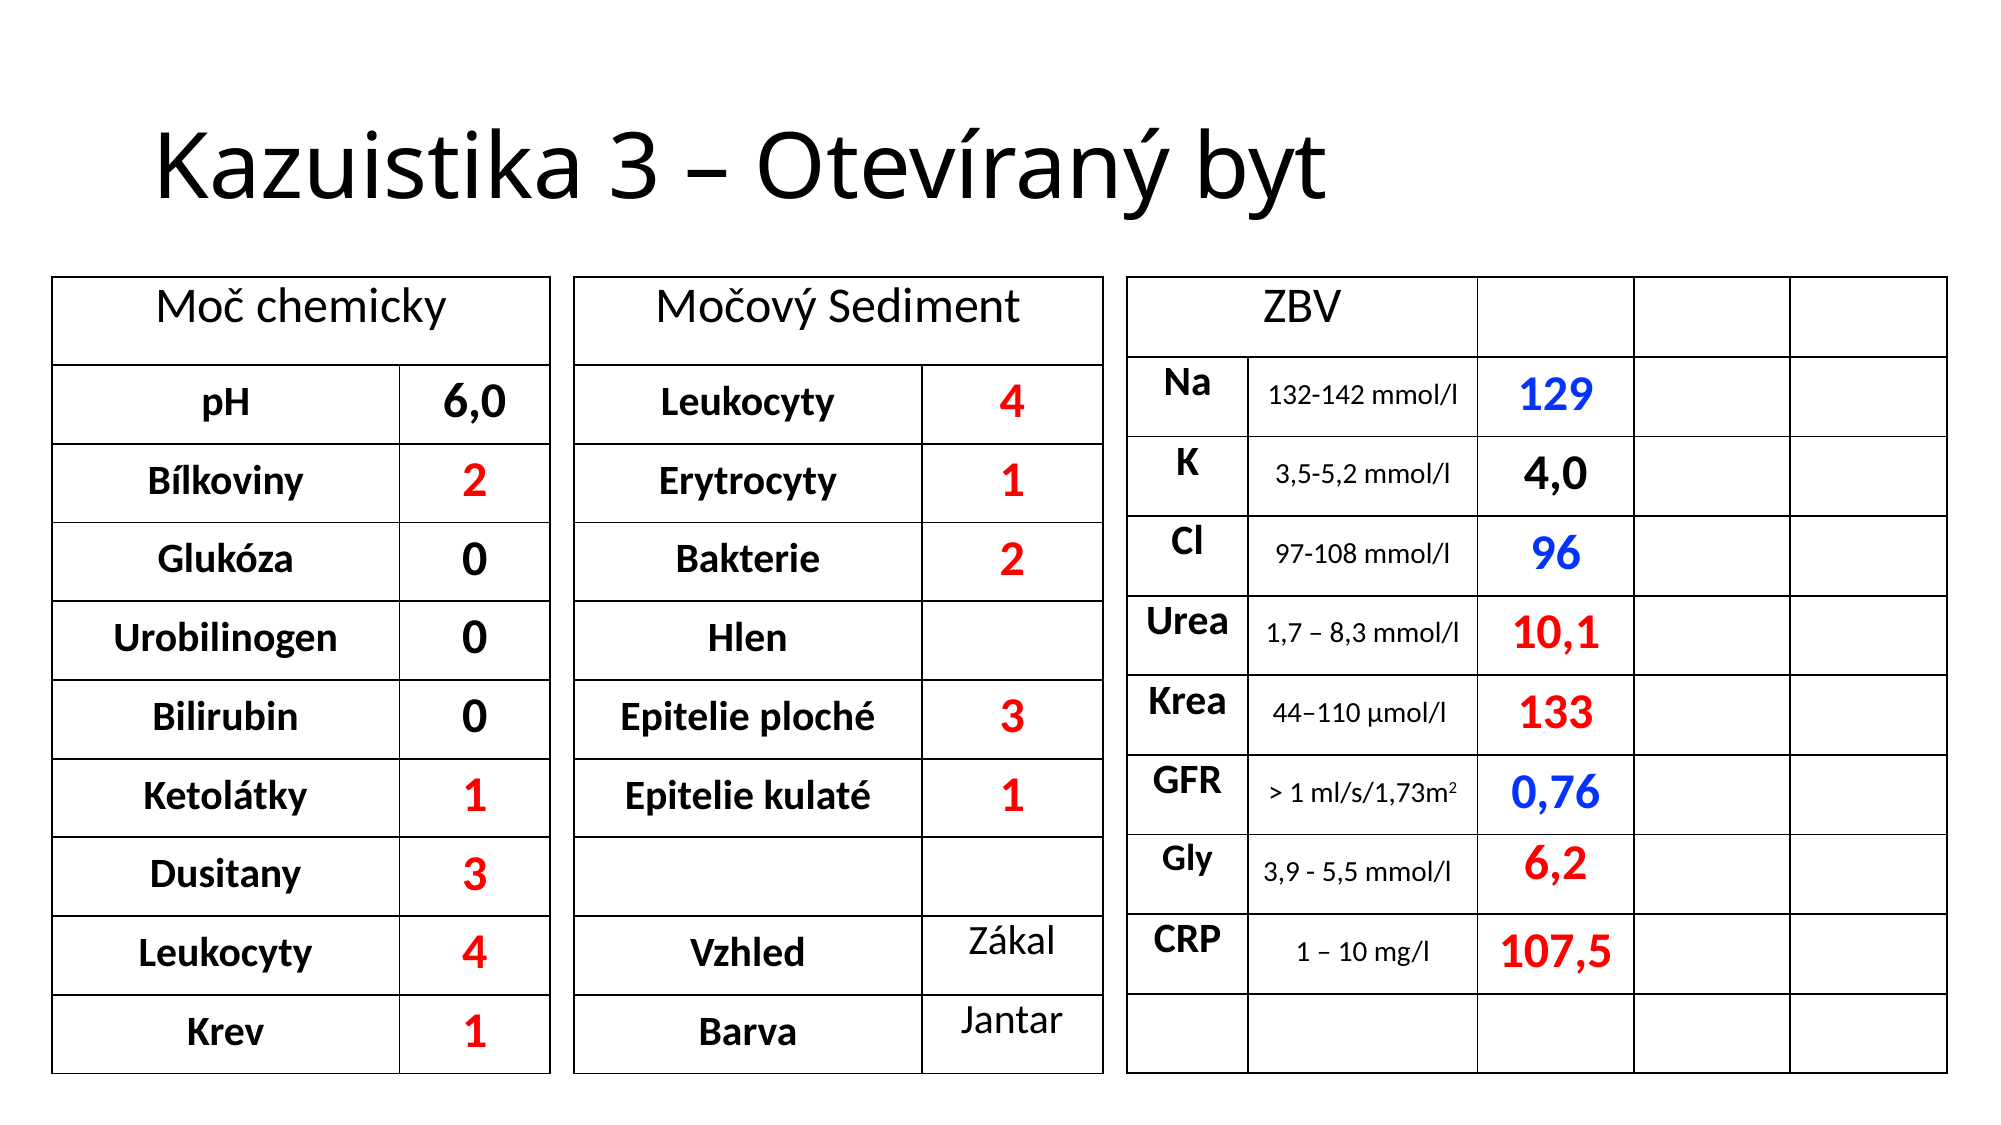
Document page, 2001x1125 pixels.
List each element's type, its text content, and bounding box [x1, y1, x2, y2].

table_cell Urea [1128, 597, 1247, 674]
table_cell > 1 ml/s/1,73m2 [1249, 756, 1477, 834]
table_cell [1128, 995, 1247, 1072]
table_cell [1635, 835, 1789, 913]
table_cell [1791, 358, 1946, 436]
table_header Močový Sediment [575, 278, 1102, 364]
table_cell 132-142 mmol/l [1249, 358, 1477, 436]
table_cell Cl [1128, 517, 1247, 595]
table_cell CRP [1128, 915, 1247, 993]
table_cell GFR [1128, 756, 1247, 834]
table_cell 1 – 10 mg/l [1249, 915, 1477, 993]
table_cell 97-108 mmol/l [1249, 517, 1477, 595]
table_cell Krea [1128, 676, 1247, 754]
table_cell Ketolátky [53, 760, 399, 836]
table_cell [1791, 995, 1946, 1072]
table_header [1791, 278, 1946, 356]
table_cell [1635, 358, 1789, 436]
table_cell Hlen [575, 602, 921, 679]
table_cell 133 [1478, 676, 1633, 754]
table_cell K [1128, 437, 1247, 515]
table_header ZBV [1128, 278, 1477, 356]
table_cell 2 [923, 523, 1102, 600]
table_cell Urobilinogen [53, 602, 399, 679]
table_cell 129 [1478, 358, 1633, 436]
table_cell Epitelie ploché [575, 681, 921, 758]
table_cell 3,5-5,2 mmol/l [1249, 437, 1477, 515]
table_cell [1791, 835, 1946, 913]
table_cell [1791, 517, 1946, 595]
table_cell pH [53, 366, 399, 443]
table_cell [1791, 915, 1946, 993]
table_cell 2 [400, 445, 549, 522]
table_cell Bílkoviny [53, 445, 399, 522]
table_header [1635, 278, 1789, 356]
table_cell 1 [400, 996, 549, 1073]
table_cell 3 [923, 681, 1102, 758]
table_cell Na [1128, 358, 1247, 436]
table_cell 96 [1478, 517, 1633, 595]
table_cell Krev [53, 996, 399, 1073]
table_cell Leukocyty [575, 366, 921, 443]
table_cell 0 [400, 523, 549, 600]
table_cell 1 [923, 760, 1102, 836]
table_header Moč chemicky [53, 278, 549, 364]
table_header [1478, 278, 1633, 356]
table_cell 3,9 - 5,5 mmol/l [1249, 835, 1477, 913]
table_cell 1 [923, 445, 1102, 522]
table_cell Zákal [923, 917, 1102, 994]
table_cell [923, 838, 1102, 915]
table_cell 1,7 – 8,3 mmol/l [1249, 597, 1477, 674]
table_cell 0 [400, 681, 549, 758]
table_cell 6,0 [400, 366, 549, 443]
table_cell 4 [923, 366, 1102, 443]
title Kazuistika 3 – Otevíraný byt [137, 59, 1863, 278]
table_cell 3 [400, 838, 549, 915]
table_cell 10,1 [1478, 597, 1633, 674]
table_cell [575, 838, 921, 915]
table_cell Epitelie kulaté [575, 760, 921, 836]
table_cell [1635, 756, 1789, 834]
table_cell [1635, 995, 1789, 1072]
table_cell Dusitany [53, 838, 399, 915]
table_cell 0 [400, 602, 549, 679]
table_cell Glukóza [53, 523, 399, 600]
table_cell [1478, 995, 1633, 1072]
table_cell Jantar [923, 996, 1102, 1073]
table_cell [1635, 437, 1789, 515]
table_cell [1791, 437, 1946, 515]
table_cell Vzhled [575, 917, 921, 994]
table_cell 4 [400, 917, 549, 994]
table_cell Bakterie [575, 523, 921, 600]
table_cell [1635, 517, 1789, 595]
table_cell 4,0 [1478, 437, 1633, 515]
table_cell [1635, 597, 1789, 674]
table_cell Bilirubin [53, 681, 399, 758]
table_cell 1 [400, 760, 549, 836]
table_cell 6,2 [1478, 835, 1633, 913]
table_cell Erytrocyty [575, 445, 921, 522]
table_cell 107,5 [1478, 915, 1633, 993]
table_cell Gly [1128, 835, 1247, 913]
table_cell [1791, 597, 1946, 674]
table_cell [1791, 756, 1946, 834]
table_cell [923, 602, 1102, 679]
table_cell Barva [575, 996, 921, 1073]
table_cell [1635, 676, 1789, 754]
table_cell 44–110 μmol/l [1249, 676, 1477, 754]
table_cell [1791, 676, 1946, 754]
table_cell Leukocyty [53, 917, 399, 994]
table_cell 0,76 [1478, 756, 1633, 834]
table_cell [1249, 995, 1477, 1072]
table_cell [1635, 915, 1789, 993]
